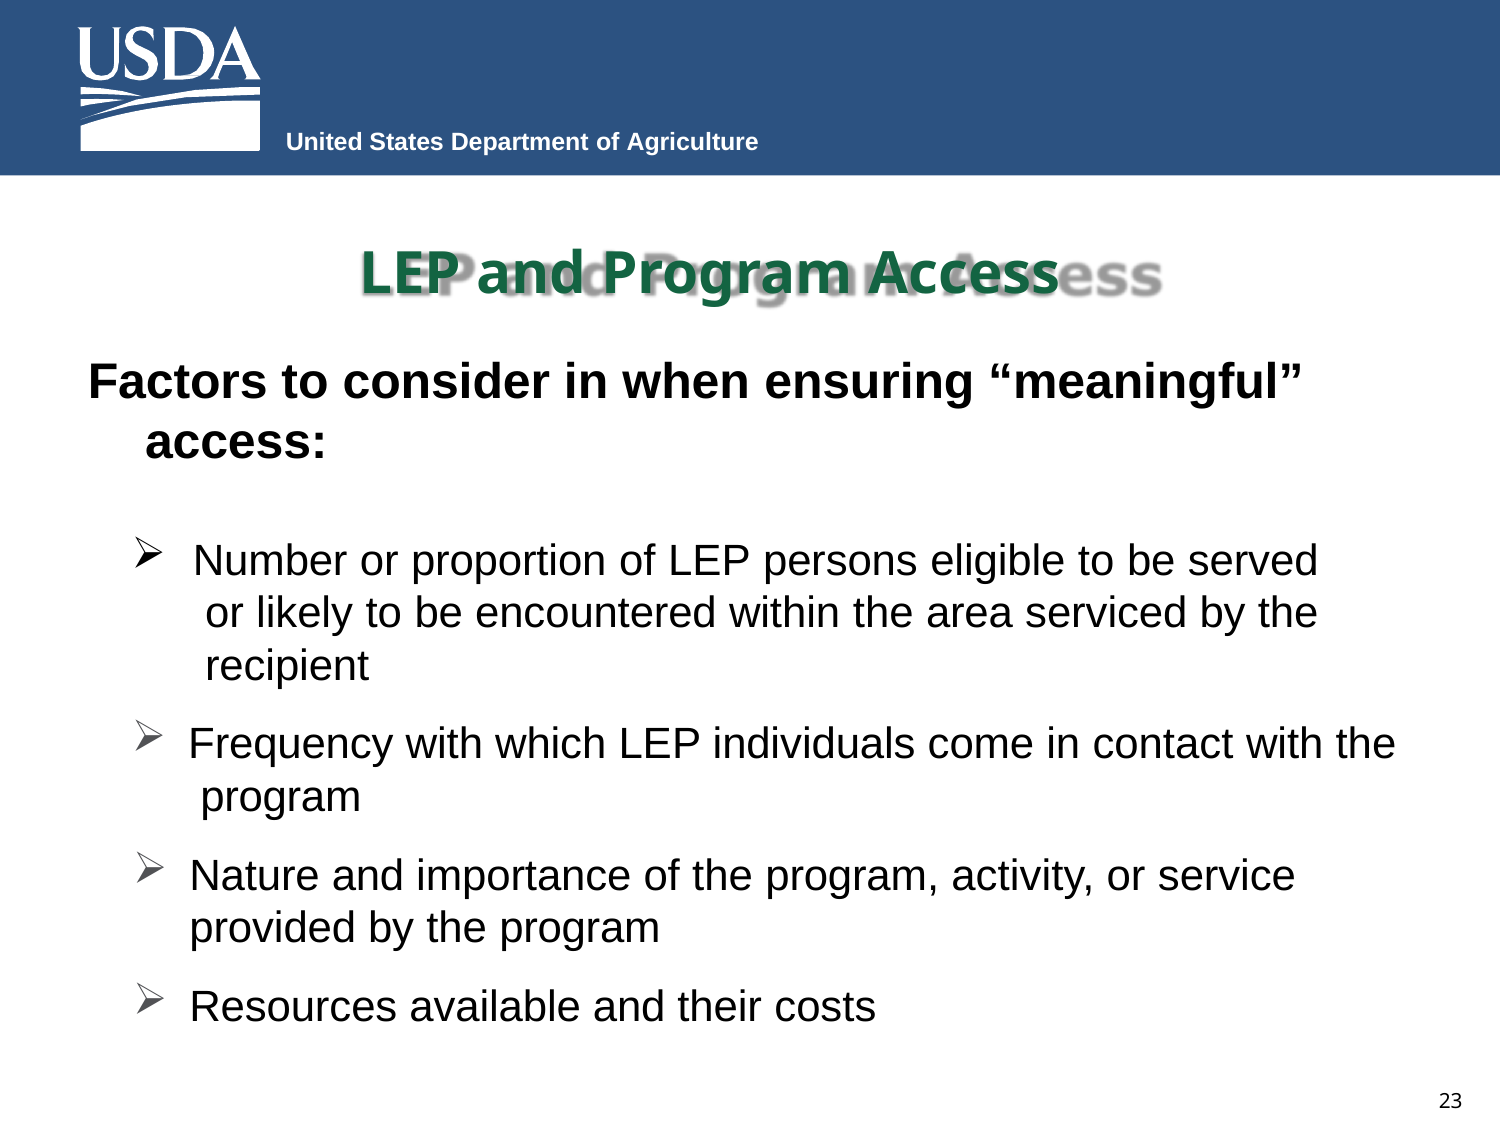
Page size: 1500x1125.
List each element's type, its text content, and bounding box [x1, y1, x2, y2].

text_box [80, 87, 260, 120]
text_box [209, 25, 261, 80]
text_box [80, 87, 143, 97]
text_box United States Department of Agriculture [283, 123, 763, 156]
text_box [77, 27, 122, 81]
text_box [163, 27, 215, 80]
text_box [317, 215, 599, 346]
slide_number 23 [1434, 1085, 1470, 1125]
text_box [599, 215, 1203, 346]
text_box Factors to consider in when ensuring “meaningful” access: Number or proportion of LEP persons eligible to be served or likely to be encountered within the area serviced by the recipient Frequency with which LEP individuals come in contact with the program Nature and importance of the program, activity, or service provided by the program Resources available and their costs [85, 346, 1402, 1031]
title LEP and Program Access [357, 232, 1168, 346]
text_box [80, 100, 260, 151]
text_box [124, 26, 158, 81]
text_box [80, 98, 125, 107]
